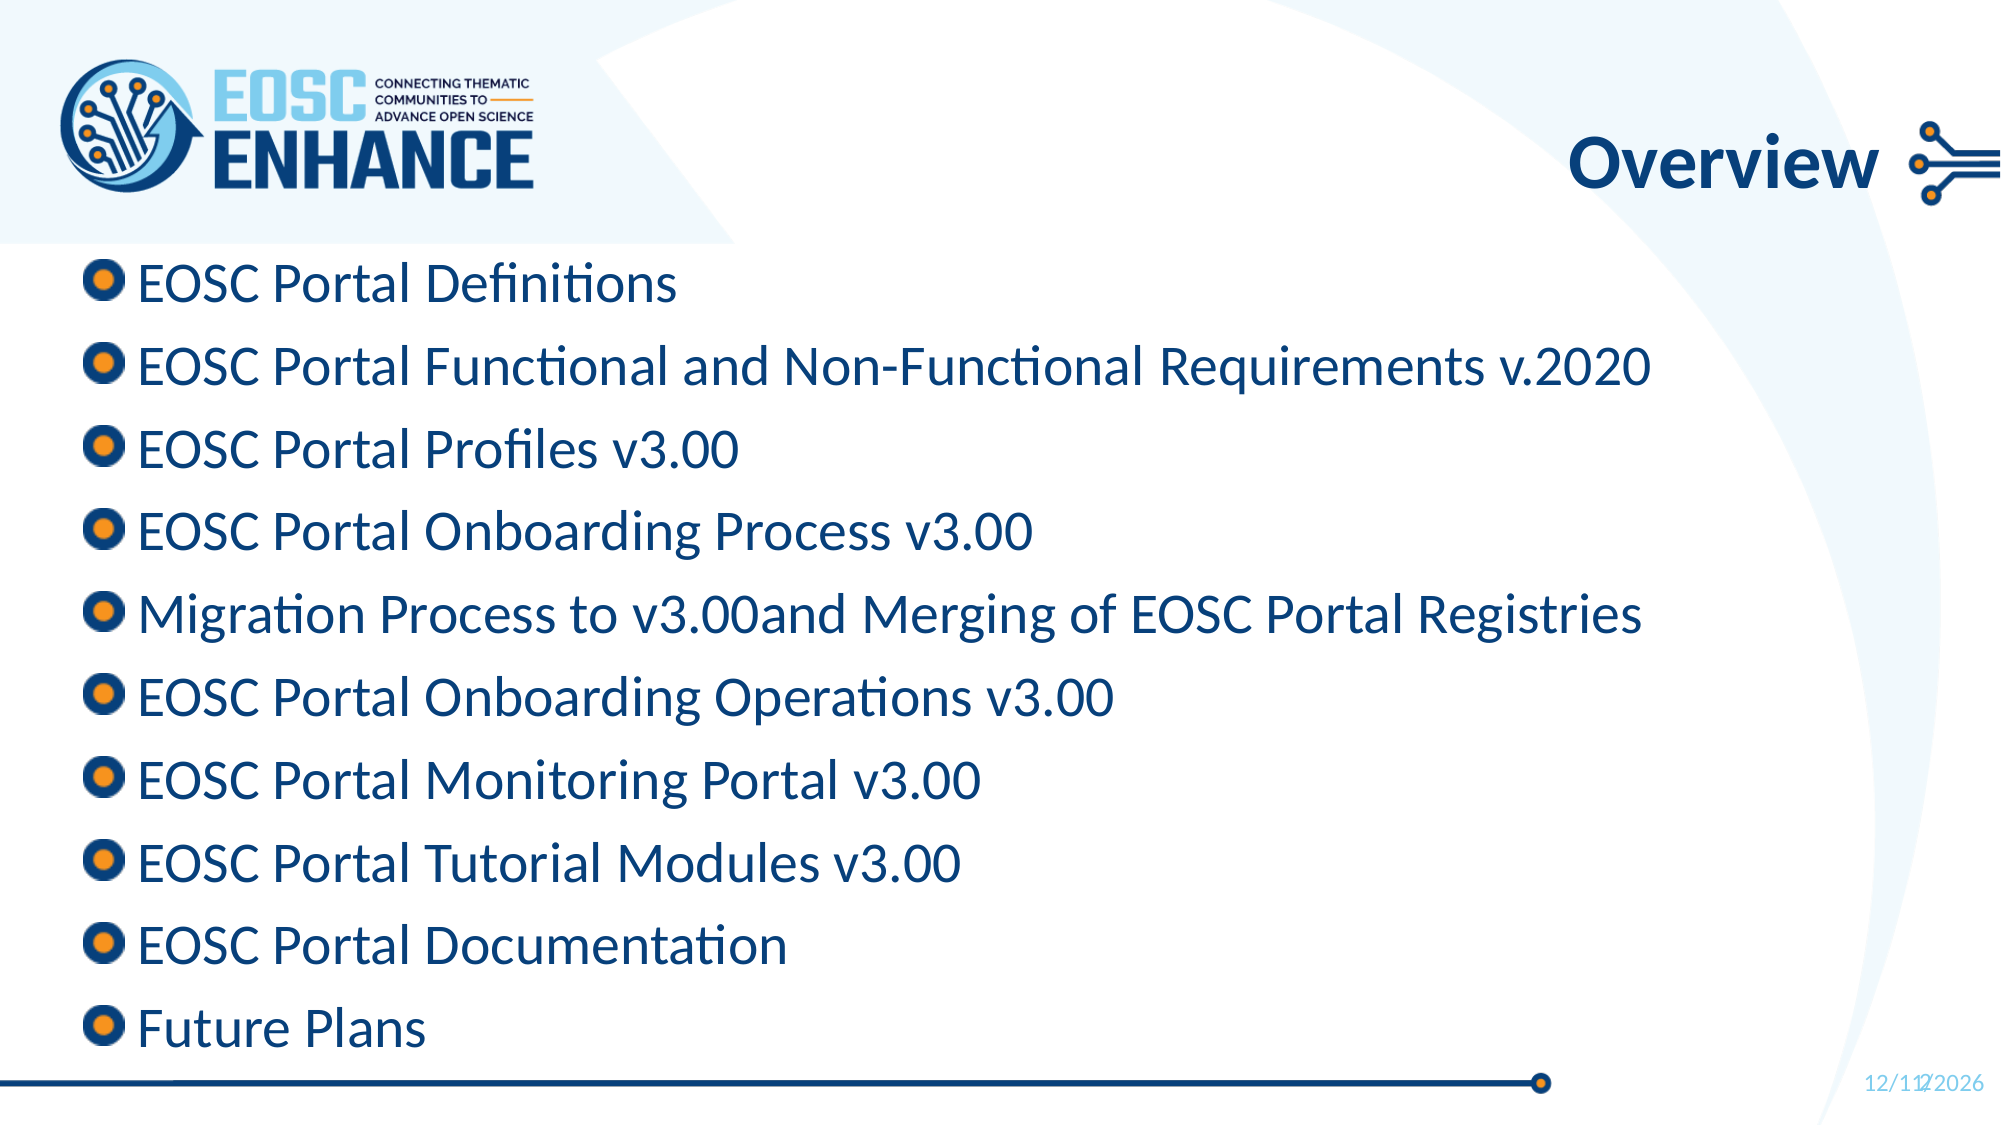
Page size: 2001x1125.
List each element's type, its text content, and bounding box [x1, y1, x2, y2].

picture [0, 0, 2001, 1125]
list EOSC Portal Definitions EOSC Portal Functional and Non-Functional Requirements v.2020 EOSC Portal Profiles v3.00 EOSC Portal Onboarding Process v3.00 Migration Process to v3.00and Merging of EOSC Portal Registries EOSC Portal Onboarding Operations v3.00 EOSC Portal Monitoring Portal v3.00 EOSC Portal Tutorial Modules v3.00 EOSC Portal Documentation Future Plans [68, 245, 2000, 1075]
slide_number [1780, 1051, 2000, 1111]
title Overview [613, 113, 1896, 214]
